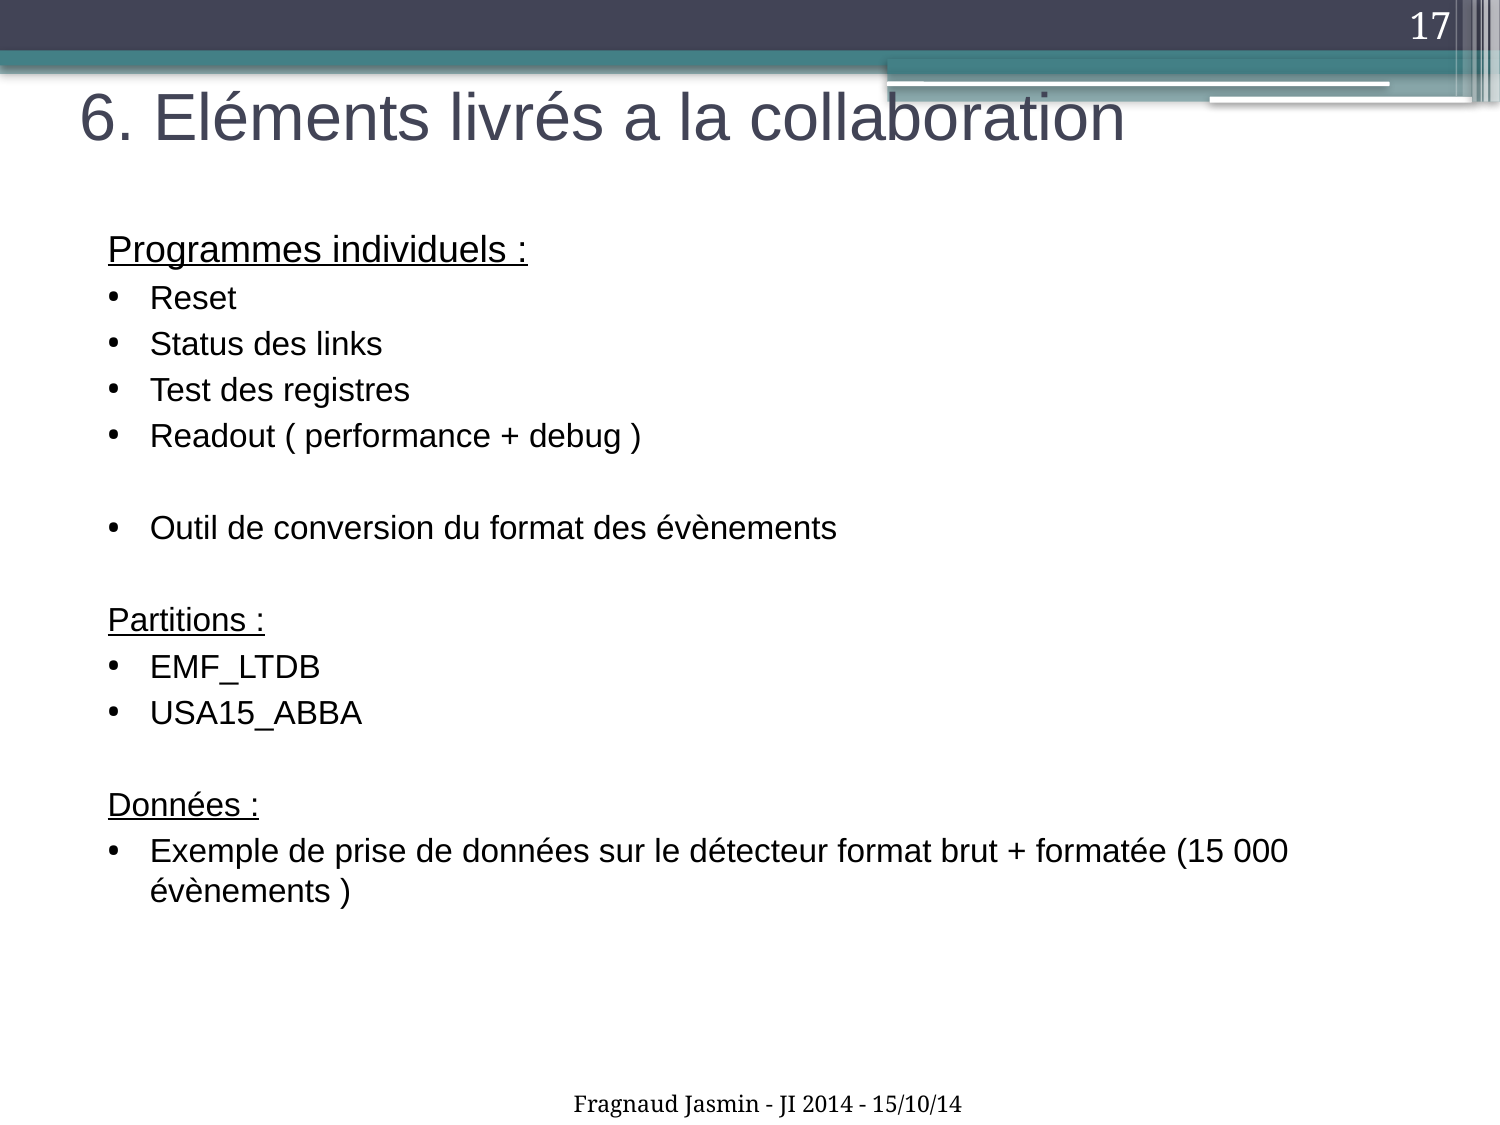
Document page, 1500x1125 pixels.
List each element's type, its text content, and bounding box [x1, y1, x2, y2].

title 6. Eléments livrés a la collaboration [64, 78, 1415, 149]
list Programmes individuels : Reset Status des links Test des registres Readout ( performance + debug ) Outil de conversion du format des évènements Partitions : EMF_LTDB USA15_ABBA Données : Exemple de prise de données sur le détecteur format brut + formatée (15 000 évènements ) [75, 160, 1425, 1079]
footer Fragnaud Jasmin - JI 2014 - 15/10/14 [159, 1082, 1376, 1125]
slide_number 17 [1341, 0, 1466, 61]
